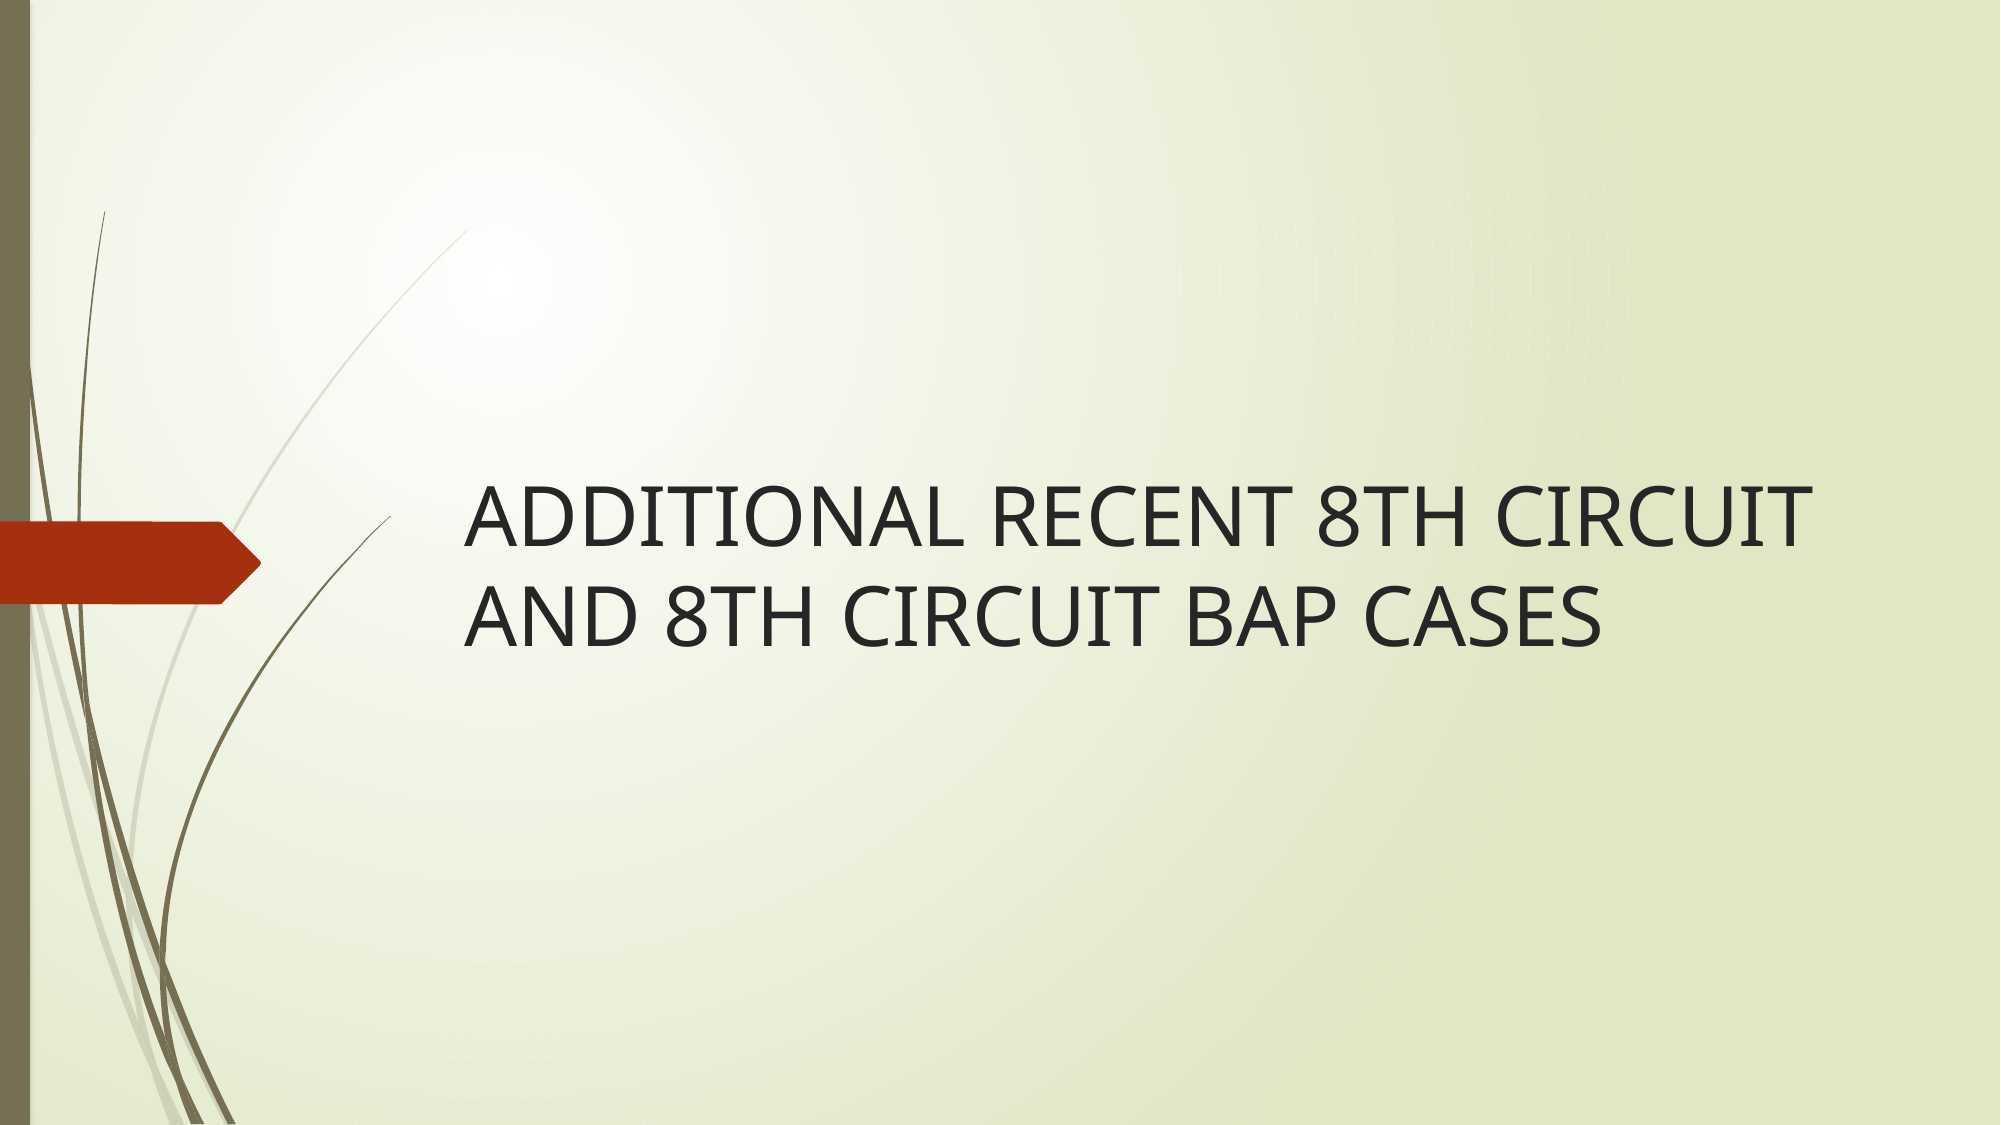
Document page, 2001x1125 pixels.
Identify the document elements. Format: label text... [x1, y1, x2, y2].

title ADDITIONAL RECENT 8TH CIRCUIT AND 8TH CIRCUIT BAP CASES [449, 429, 1912, 671]
